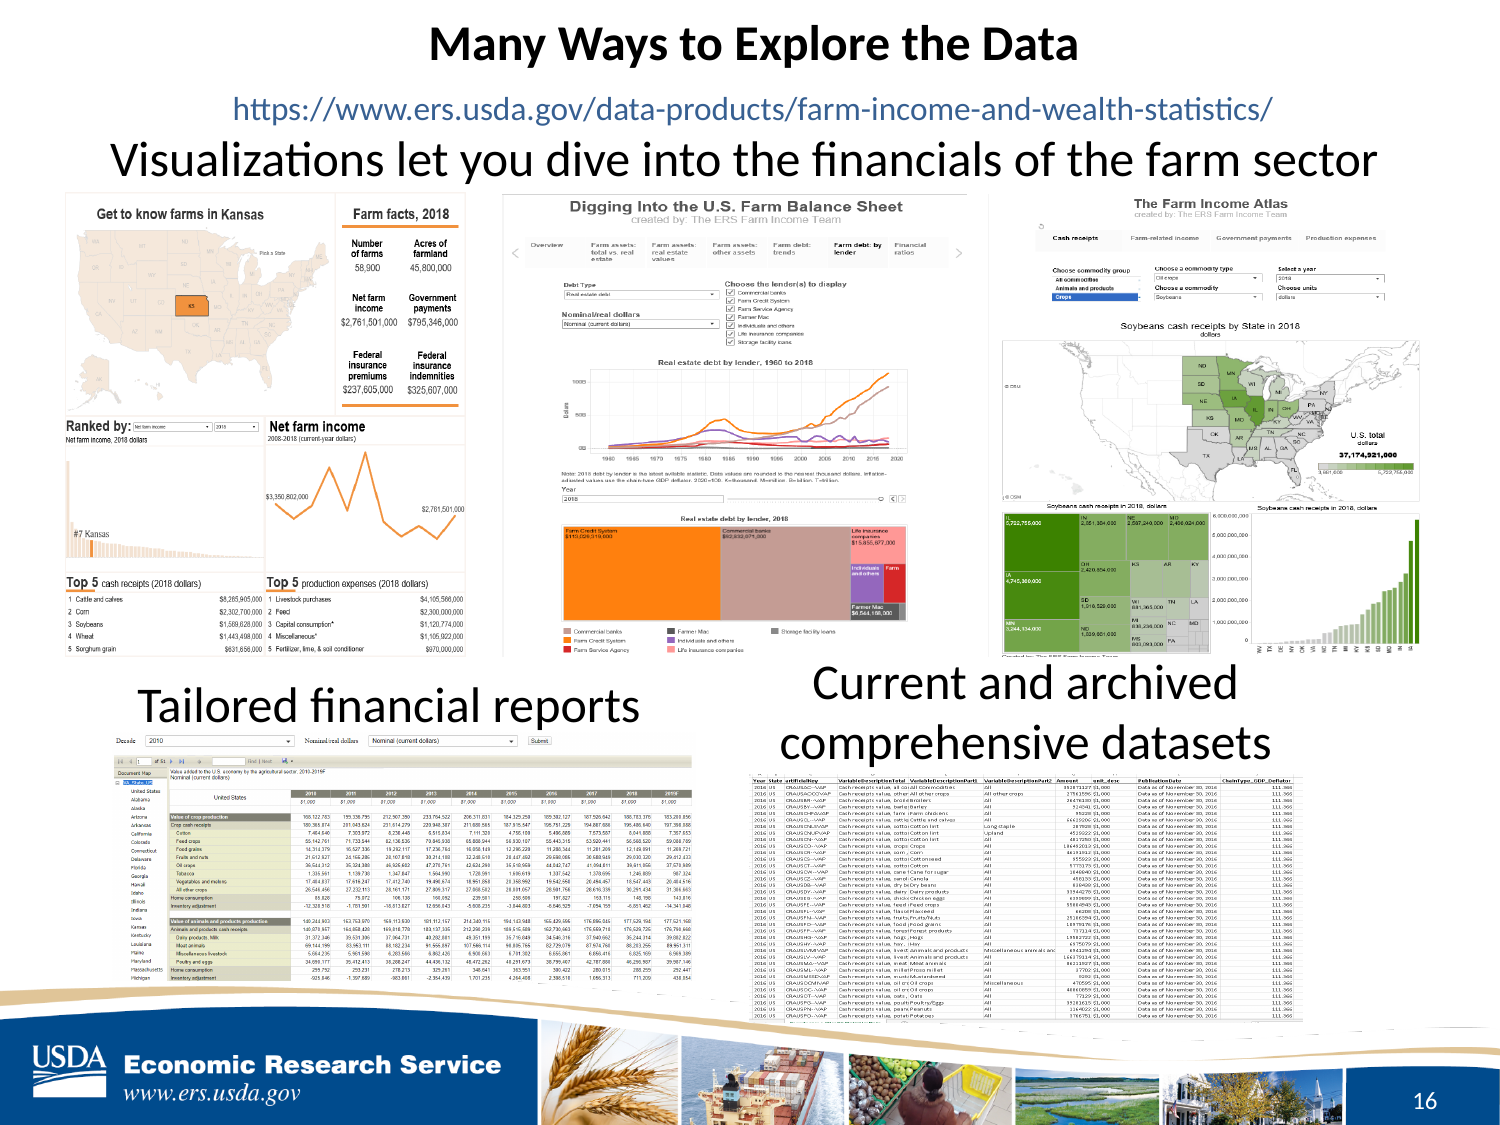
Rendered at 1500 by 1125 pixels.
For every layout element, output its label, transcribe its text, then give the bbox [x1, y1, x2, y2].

picture [988, 194, 1431, 657]
text_box Current and archived comprehensive datasets [749, 641, 1303, 773]
text_box Tailored financial reports [51, 665, 727, 741]
text_box Visualizations let you dive into the financials of the farm sector [80, 119, 1409, 194]
text_box Many Ways to Explore the Data [3, 2, 1500, 78]
text_box https://www.ers.usda.gov/data-products/farm-income-and-wealth-statistics/ [217, 79, 1500, 135]
picture [0, 731, 1500, 1125]
picture [65, 192, 466, 657]
picture [502, 194, 967, 657]
